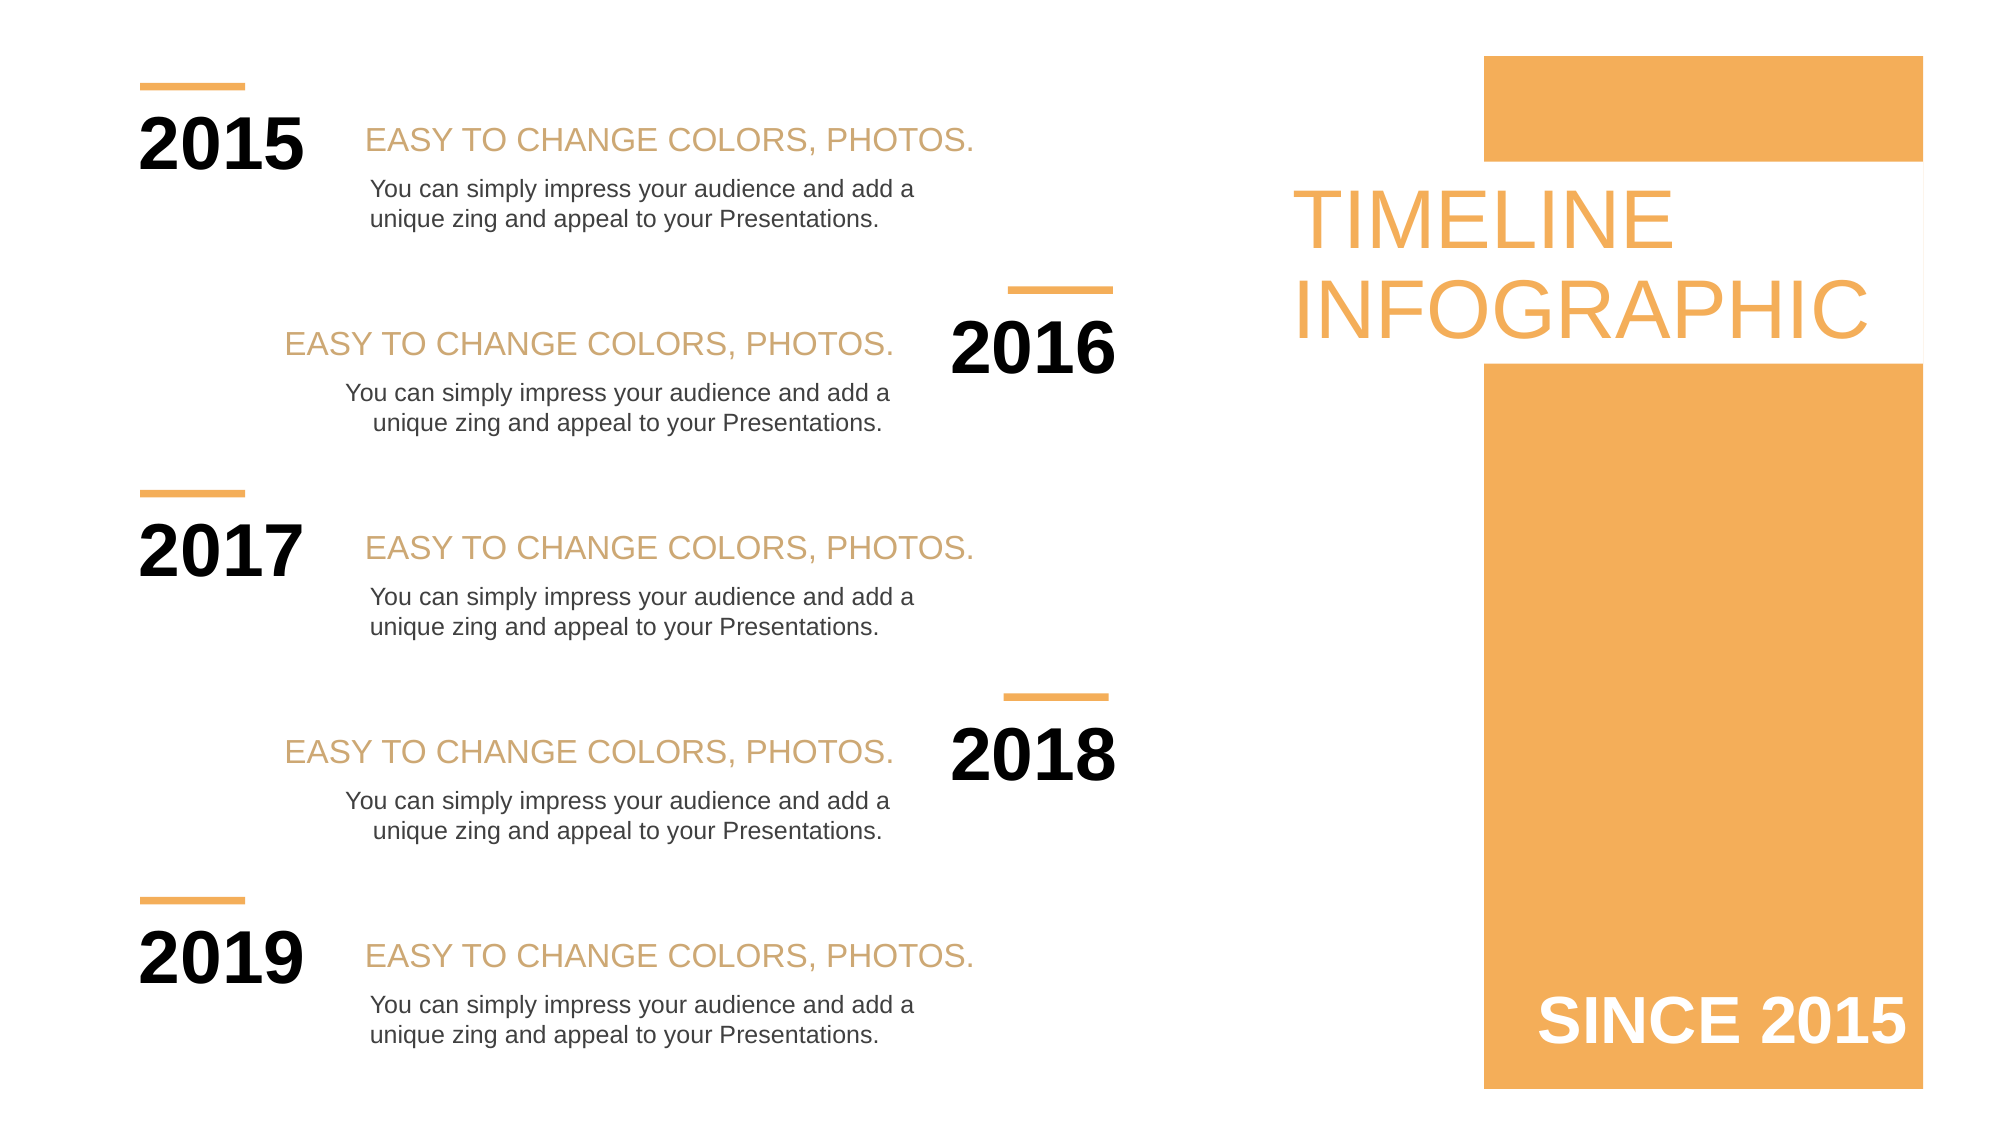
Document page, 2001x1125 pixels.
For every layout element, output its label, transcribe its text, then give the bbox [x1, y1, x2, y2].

text_box SINCE 2015 [1505, 969, 1923, 1064]
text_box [264, 722, 911, 853]
text_box [1483, 364, 1924, 1090]
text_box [349, 111, 996, 242]
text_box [349, 518, 996, 649]
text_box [910, 693, 1158, 804]
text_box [98, 489, 346, 600]
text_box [98, 896, 346, 1007]
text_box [910, 286, 1158, 397]
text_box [349, 926, 996, 1057]
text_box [98, 82, 346, 193]
text_box TIMELINE INFOGRAPHIC [1277, 161, 1924, 364]
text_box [264, 314, 911, 446]
text_box [1483, 55, 1924, 161]
